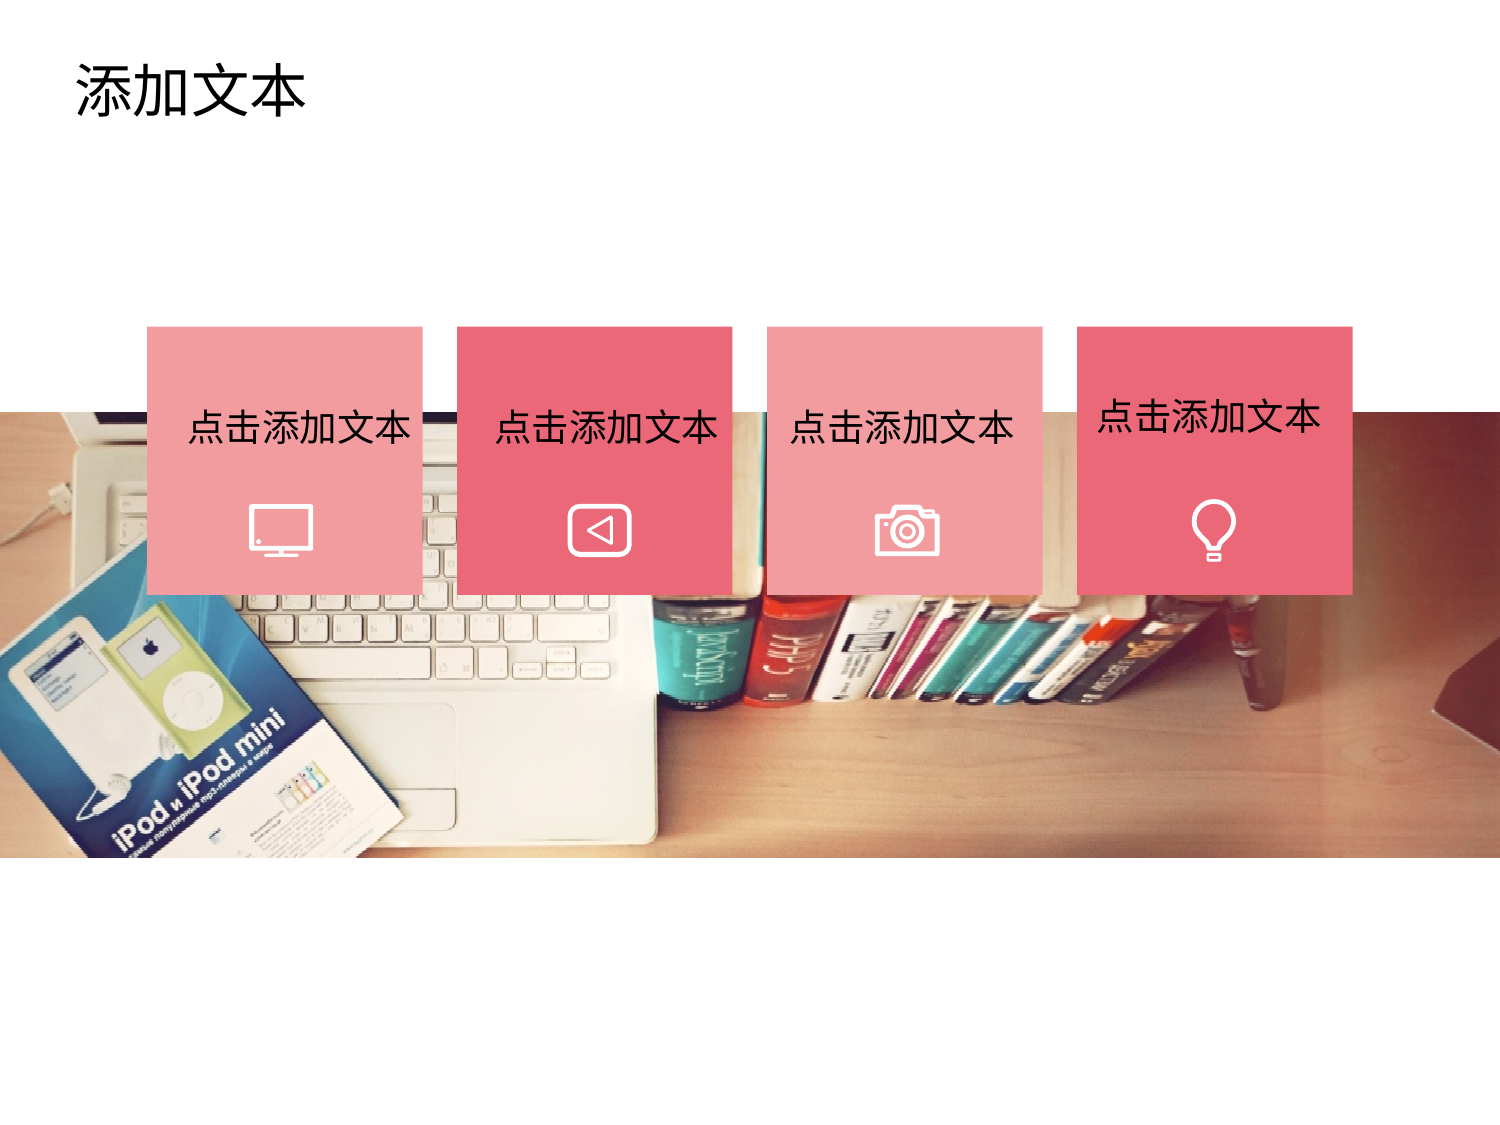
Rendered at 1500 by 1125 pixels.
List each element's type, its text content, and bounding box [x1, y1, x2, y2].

text_box [1077, 326, 1353, 595]
text_box 点击添加文本 [774, 397, 1030, 457]
text_box [0, 412, 1500, 858]
text_box [1206, 552, 1222, 562]
text_box 点击添加文本 [172, 397, 428, 457]
text_box [1191, 499, 1237, 551]
text_box 添加文本 [60, 46, 323, 132]
text_box [567, 503, 632, 558]
text_box 点击添加文本 [1082, 385, 1337, 446]
text_box [249, 504, 314, 557]
text_box [767, 326, 1043, 595]
text_box [457, 326, 733, 595]
text_box 点击添加文本 [479, 397, 735, 457]
text_box [147, 326, 423, 595]
text_box [874, 504, 940, 557]
